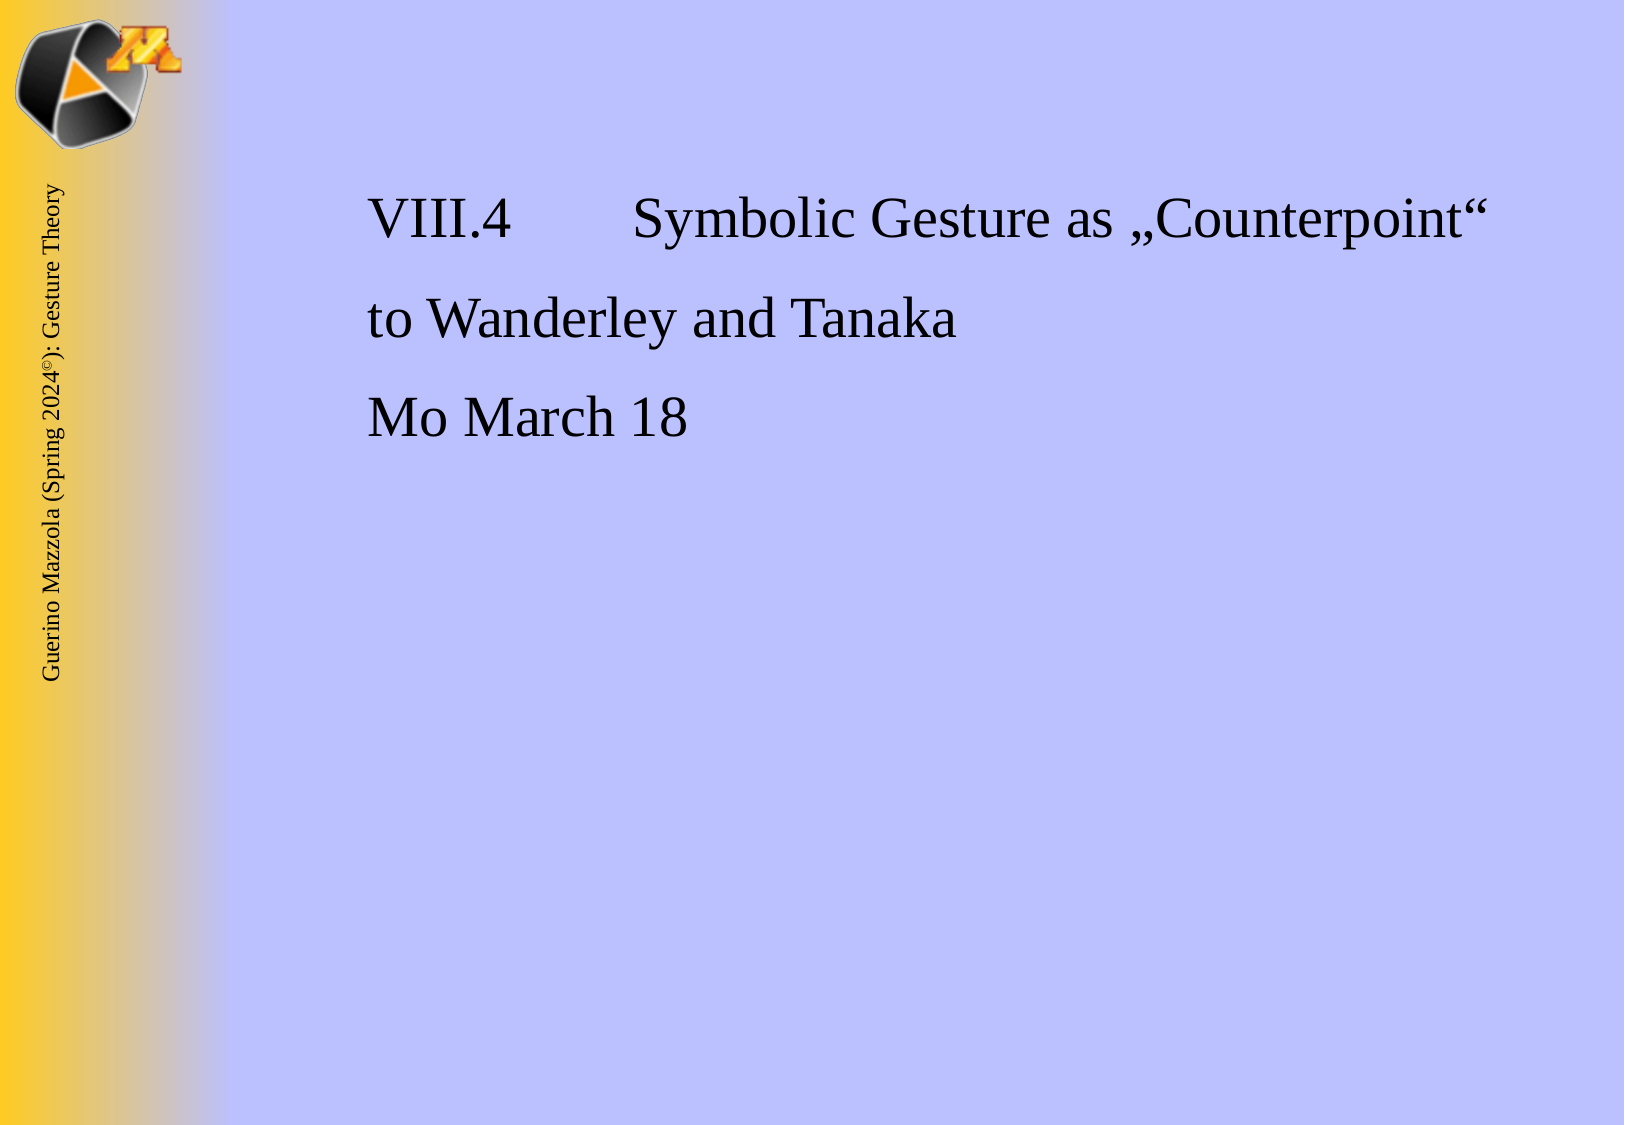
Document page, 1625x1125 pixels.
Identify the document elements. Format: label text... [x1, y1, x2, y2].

picture [12, 18, 197, 149]
text_box VIII.4 Symbolic Gesture as „Counterpoint“ to Wanderley and Tanaka Mo March 18 [353, 172, 1541, 456]
